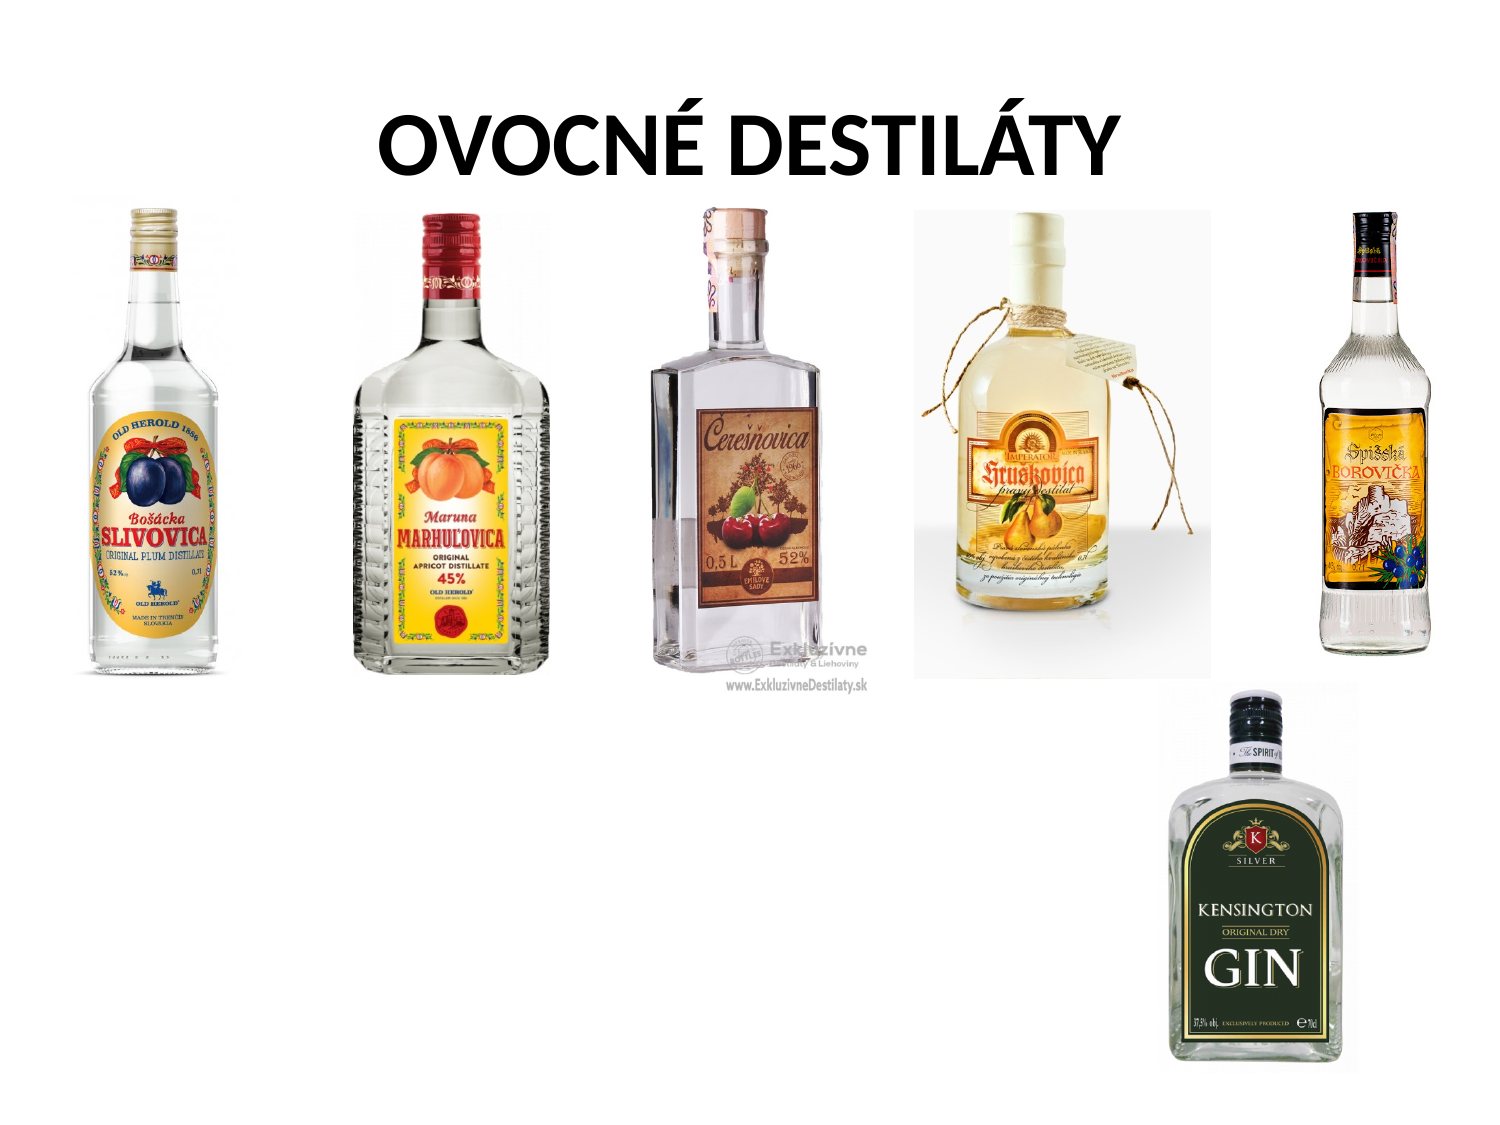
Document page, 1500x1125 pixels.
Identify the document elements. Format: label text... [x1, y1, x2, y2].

picture [1281, 210, 1468, 657]
picture [29, 196, 269, 693]
picture [585, 185, 877, 704]
picture [352, 213, 550, 675]
picture [913, 210, 1212, 679]
picture [1062, 681, 1455, 1073]
title OVOCNÉ DESTILÁTY [75, 45, 1425, 233]
